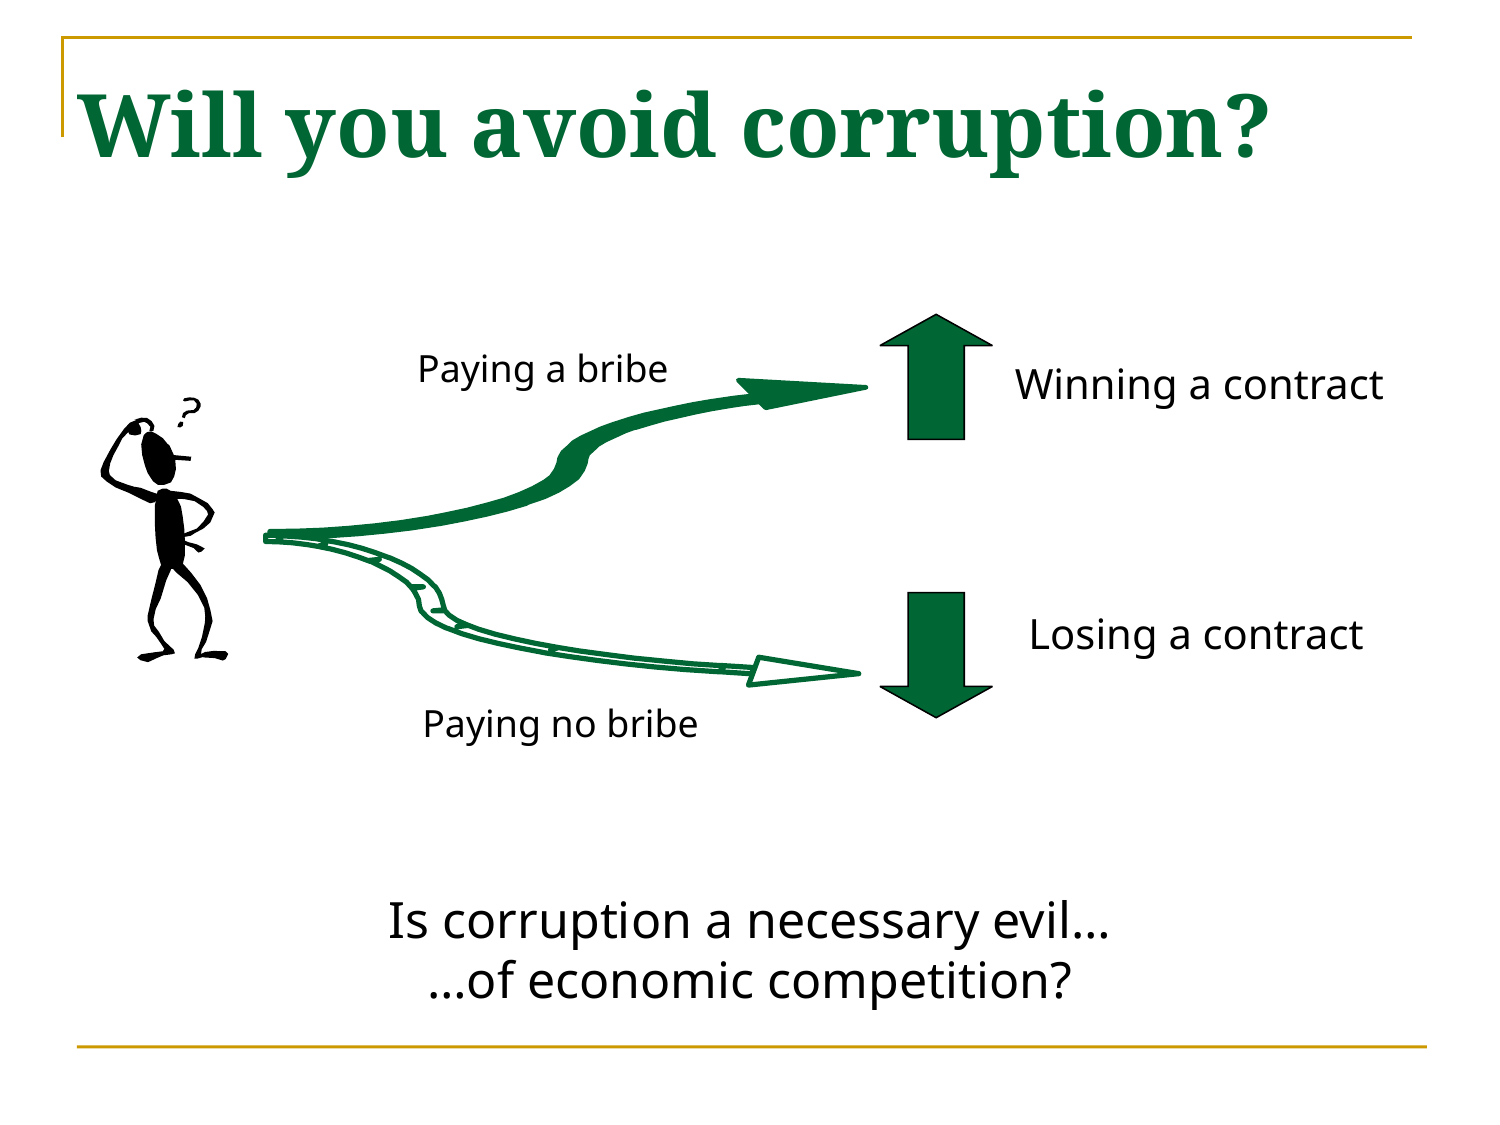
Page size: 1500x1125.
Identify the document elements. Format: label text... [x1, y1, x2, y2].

title Will you avoid corruption? [62, 62, 1451, 251]
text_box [99, 396, 229, 663]
text_box Losing a contract [1013, 600, 1379, 665]
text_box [265, 314, 993, 718]
text_box Is corruption a necessary evil… …of economic competition? [76, 881, 1424, 1077]
text_box Paying no bribe [407, 727, 779, 753]
text_box Winning a contract [999, 350, 1399, 415]
